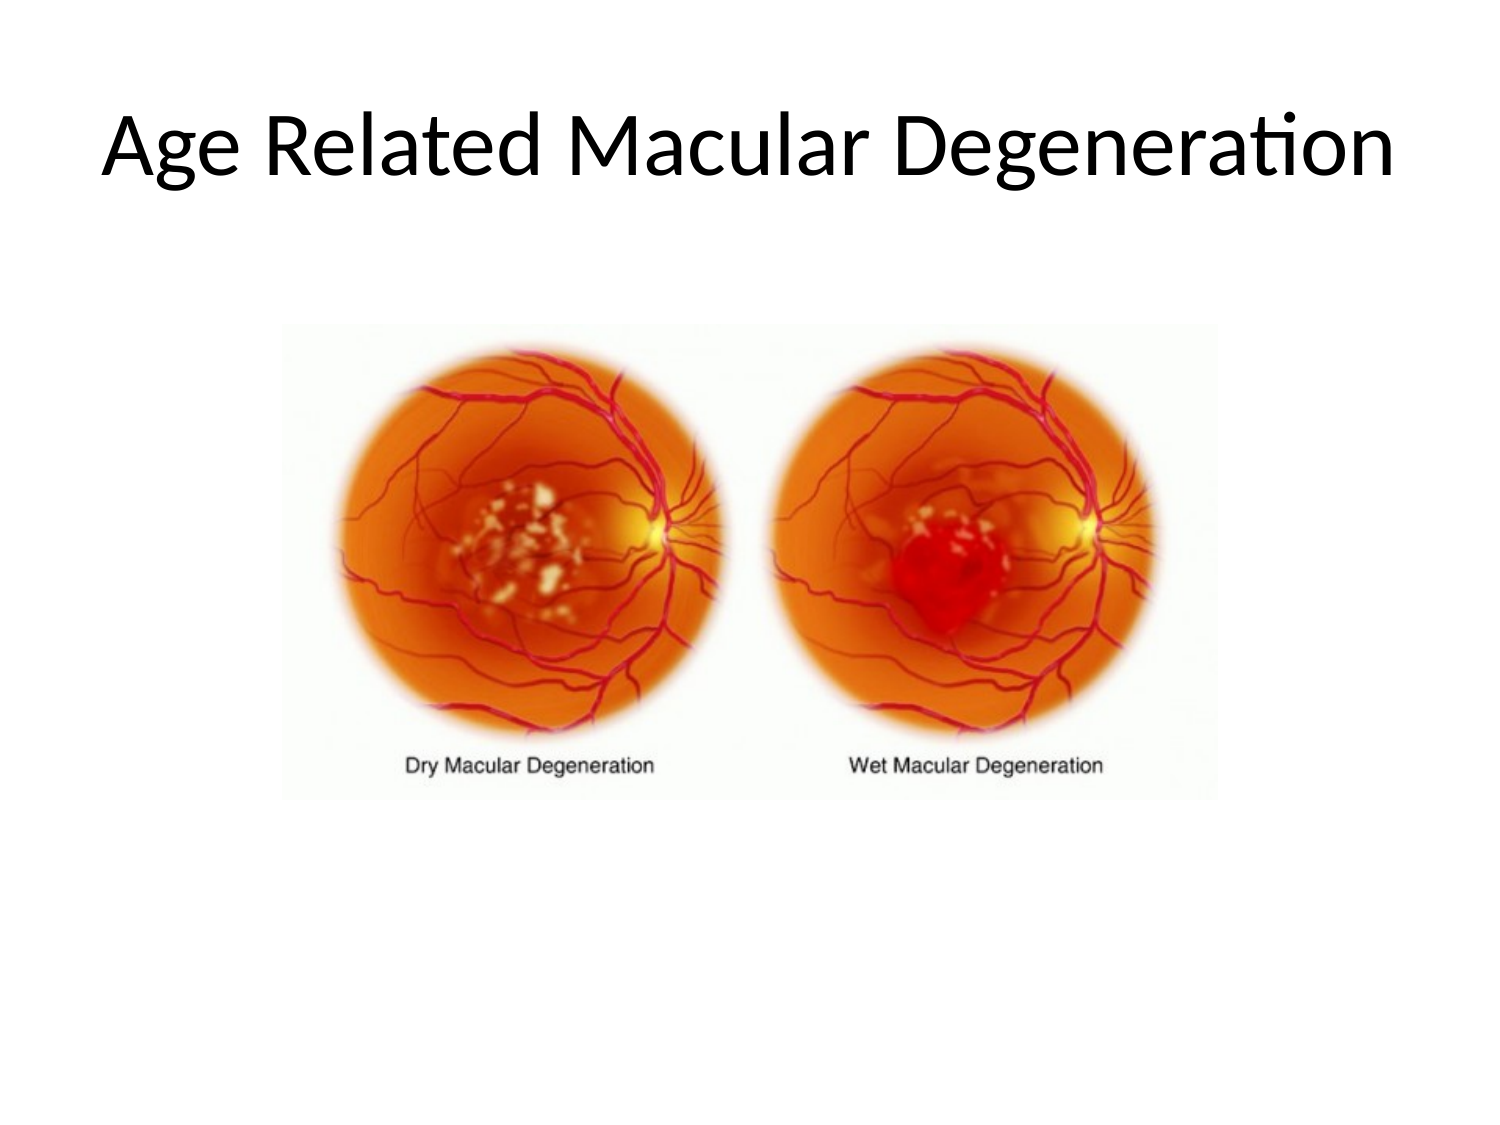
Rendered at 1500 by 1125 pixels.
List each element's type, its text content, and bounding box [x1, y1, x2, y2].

picture [282, 324, 1218, 801]
title Age Related Macular Degeneration [75, 45, 1425, 233]
